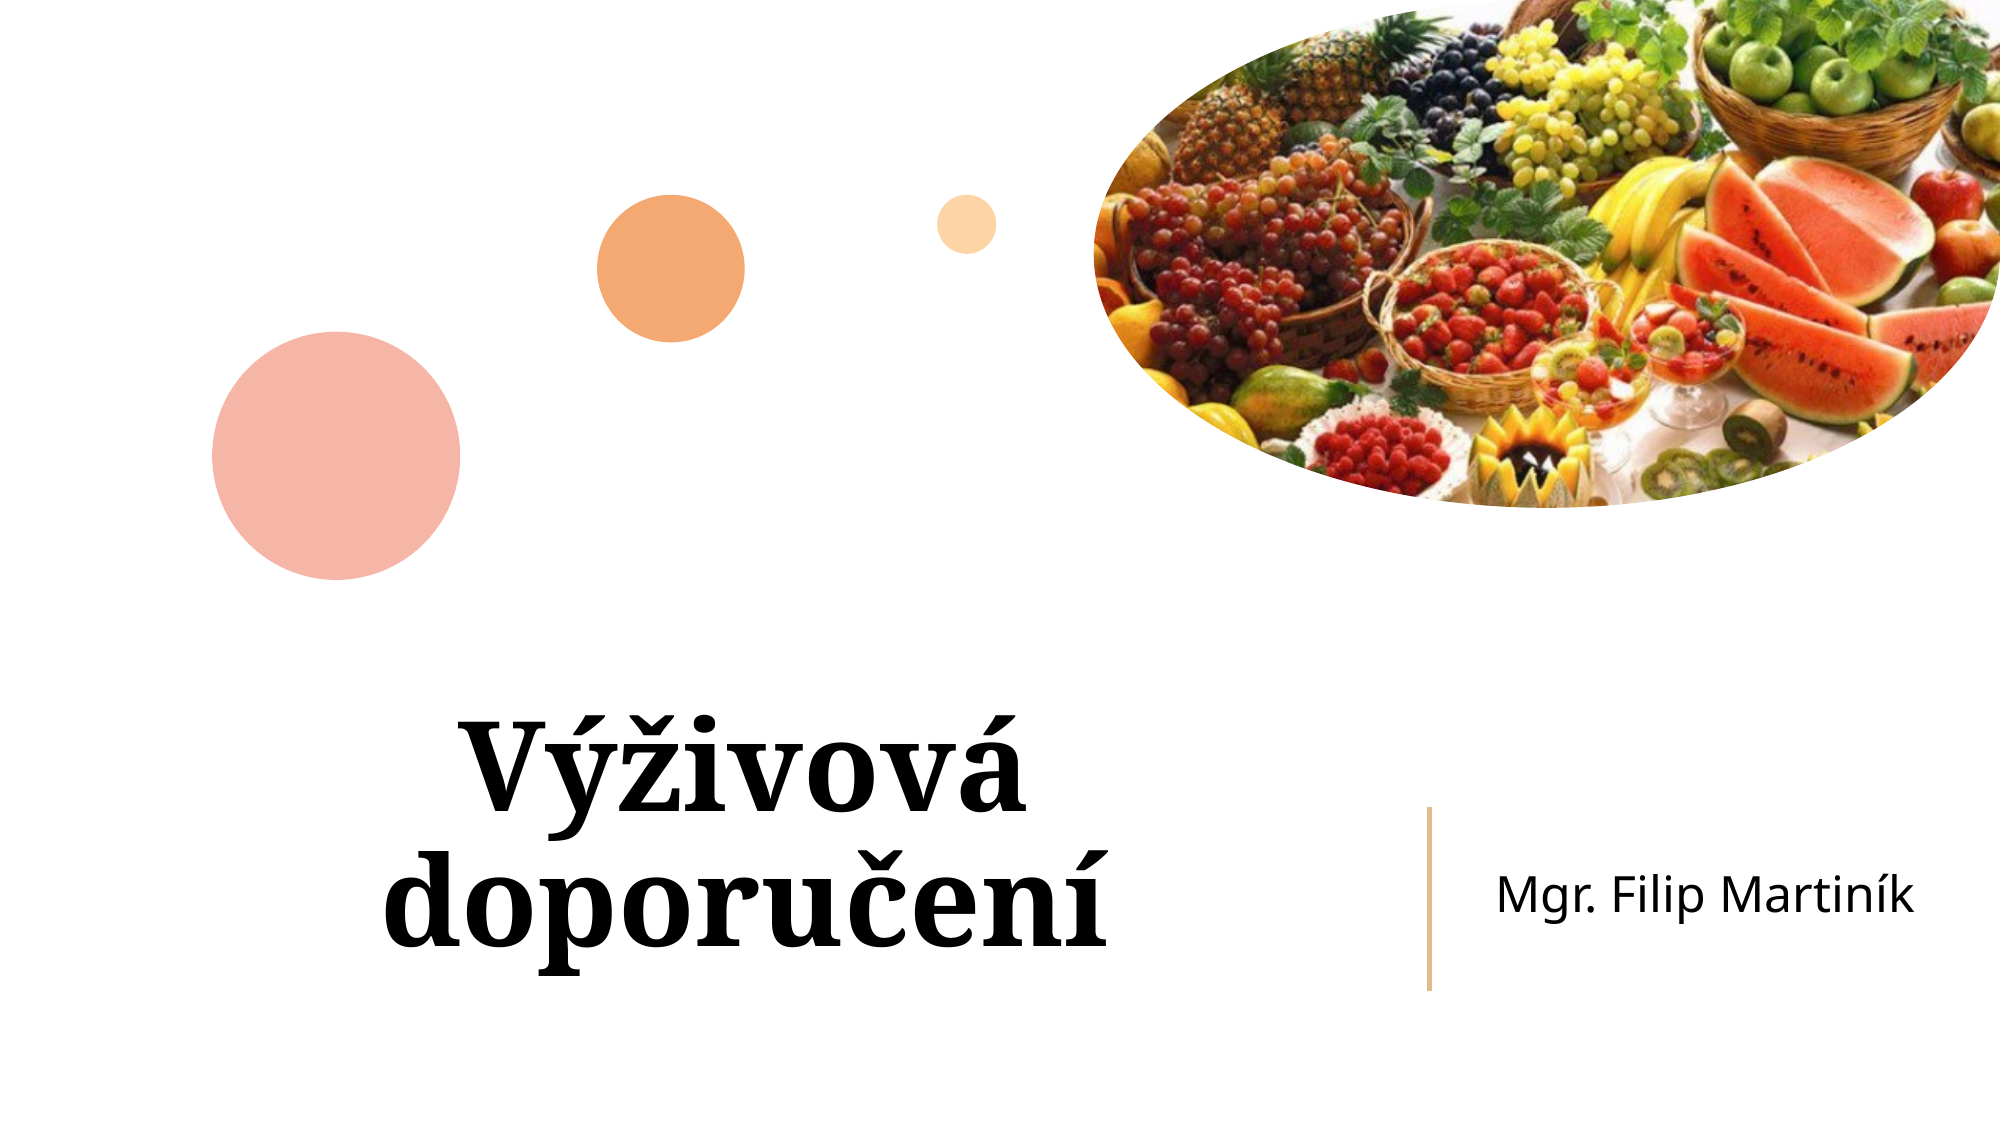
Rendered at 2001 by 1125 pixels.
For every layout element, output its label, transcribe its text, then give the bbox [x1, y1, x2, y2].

text_box [211, 330, 462, 581]
text_box [936, 193, 998, 255]
title Výživová doporučení [94, 817, 1395, 982]
subtitle Mgr. Filip Martiník [1432, 861, 1982, 937]
text_box [596, 193, 746, 344]
picture [1093, 0, 2000, 508]
